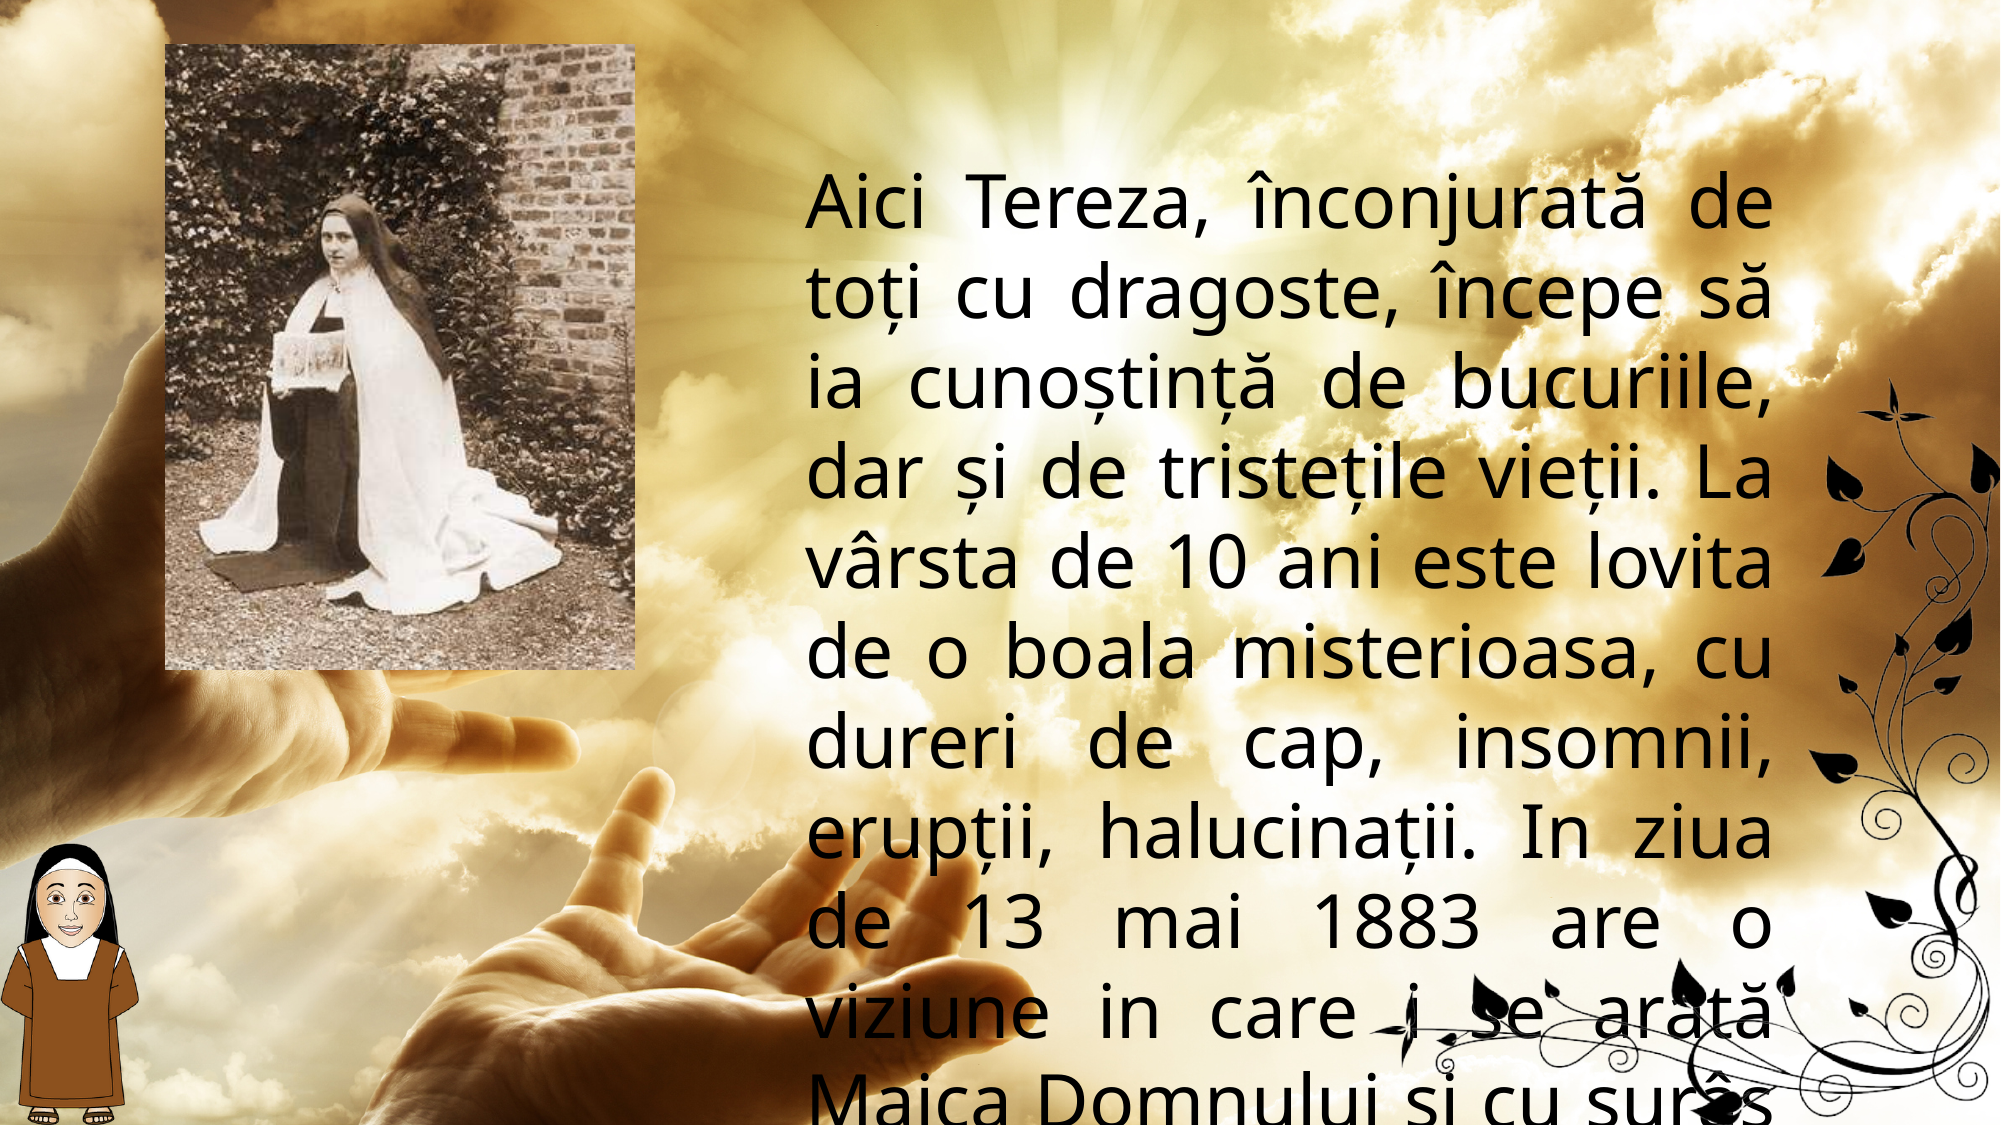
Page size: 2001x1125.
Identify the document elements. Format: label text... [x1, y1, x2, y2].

picture [0, 0, 2001, 1125]
text_box Aici Tereza, înconjurată de toți cu dragoste, începe să ia cunoștință de bucuriile, dar și de tristețile vieții. La vârsta de 10 ani este lovita de o boala misterioasa, cu dureri de cap, insomnii, erupții, halucinații. In ziua de 13 mai 1883 are o viziune in care i se arată Maica Domnului și cu surâs ceresc îi redă sănătatea. [790, 145, 1791, 1125]
